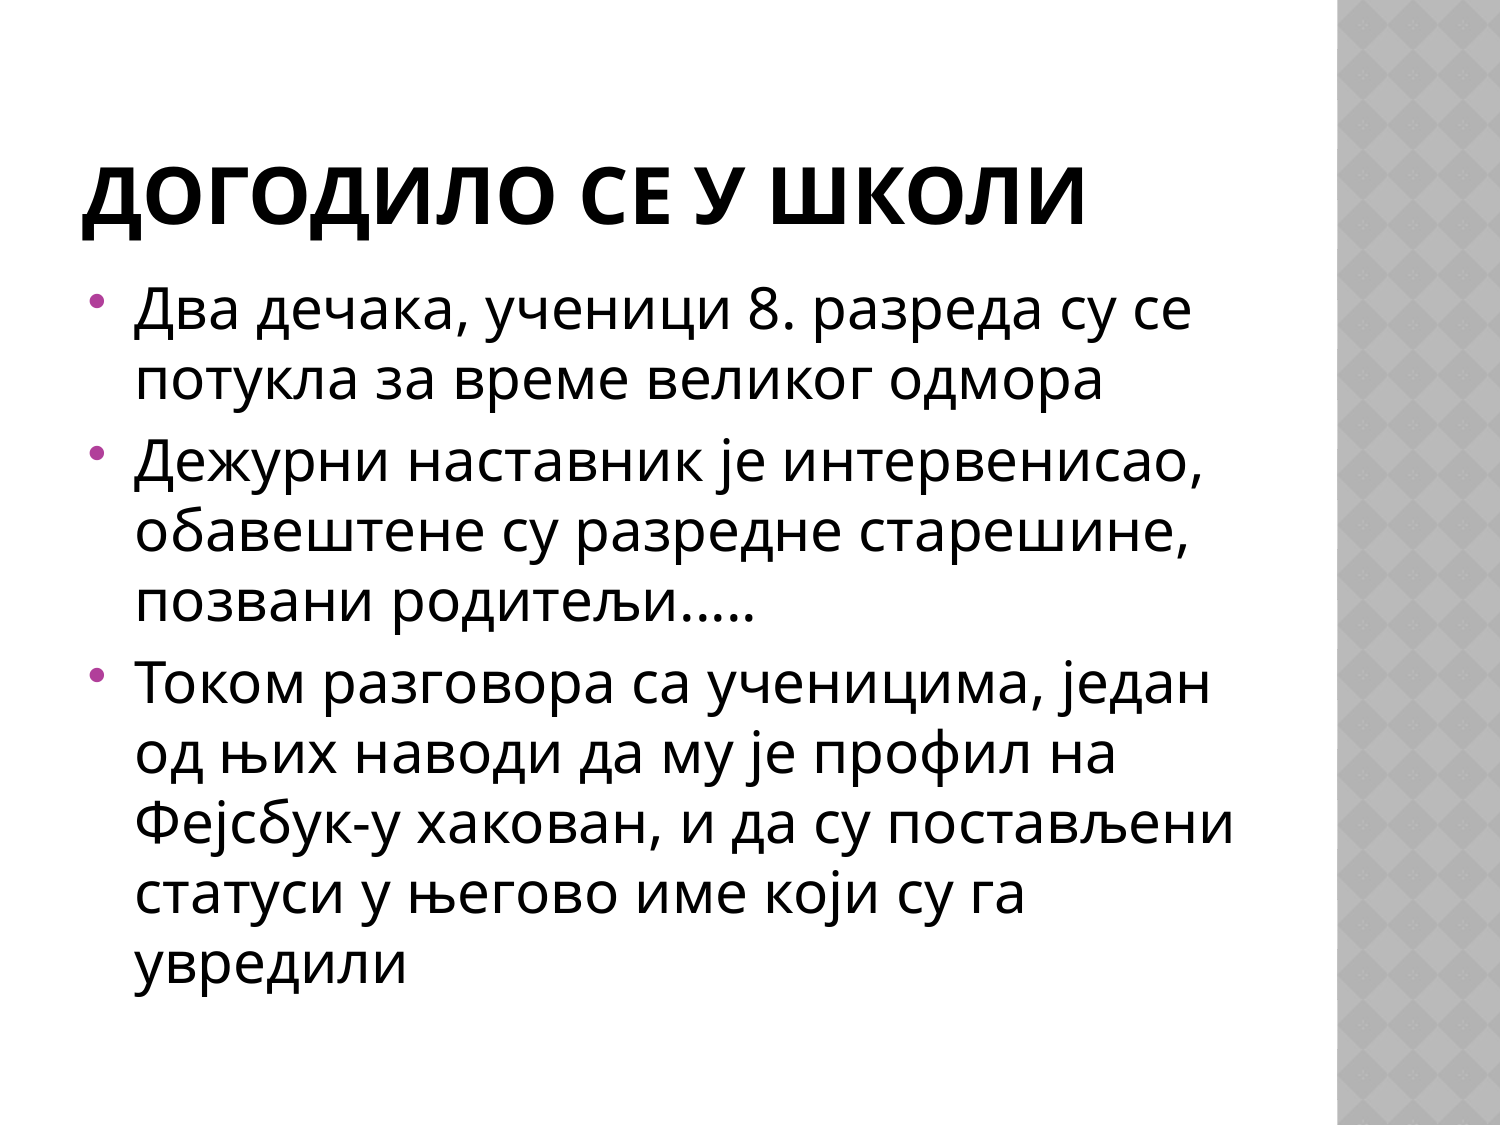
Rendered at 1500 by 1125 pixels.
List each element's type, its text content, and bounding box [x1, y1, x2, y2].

title ДОГОДИЛО СЕ У ШКОЛИ [75, 52, 1263, 240]
list Два дечака, ученици 8. разреда су се потукла за време великог одмора Дежурни наставник је интервенисао, обавештене су разредне старешине, позвани родитељи..... Током разговора са ученицима, један од њих наводи да му је профил на Фејсбук-у хакован, и да су постављени статуси у његово име који су га увредили [75, 264, 1263, 1059]
